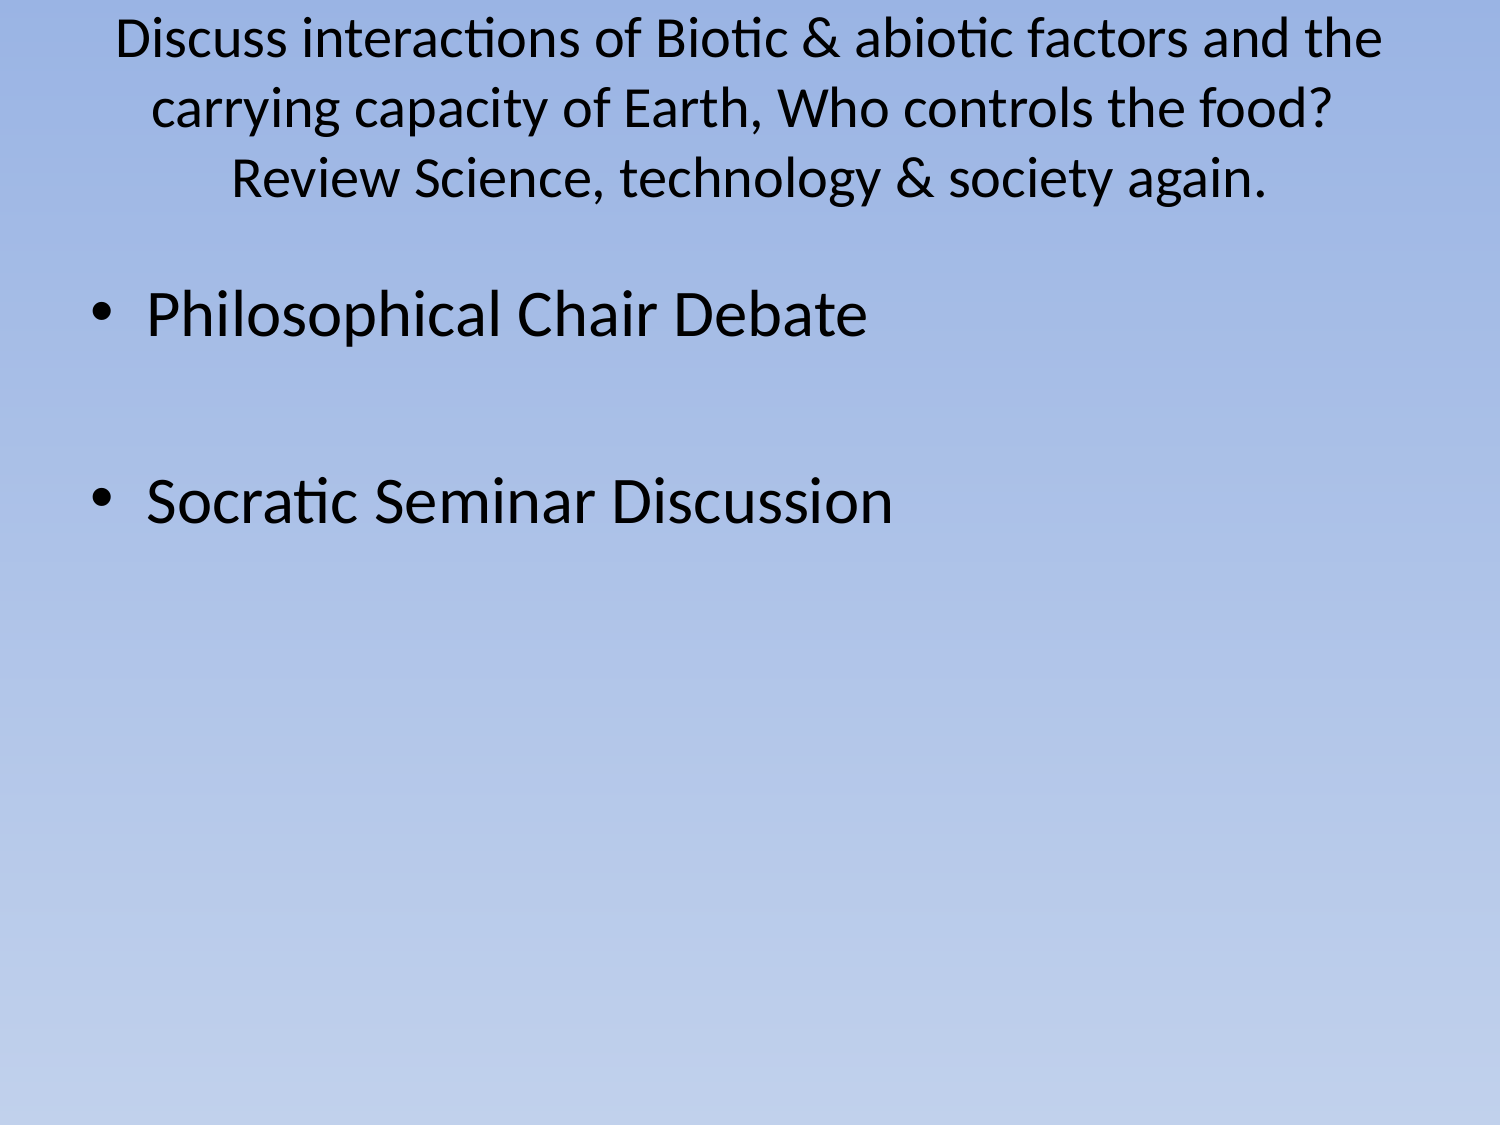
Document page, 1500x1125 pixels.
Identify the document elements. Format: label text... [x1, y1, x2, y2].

list Philosophical Chair Debate Socratic Seminar Discussion [75, 262, 1425, 1005]
title Discuss interactions of Biotic & abiotic factors and the carrying capacity of Earth, Who controls the food? Review Science, technology & society again. [75, 45, 1425, 233]
